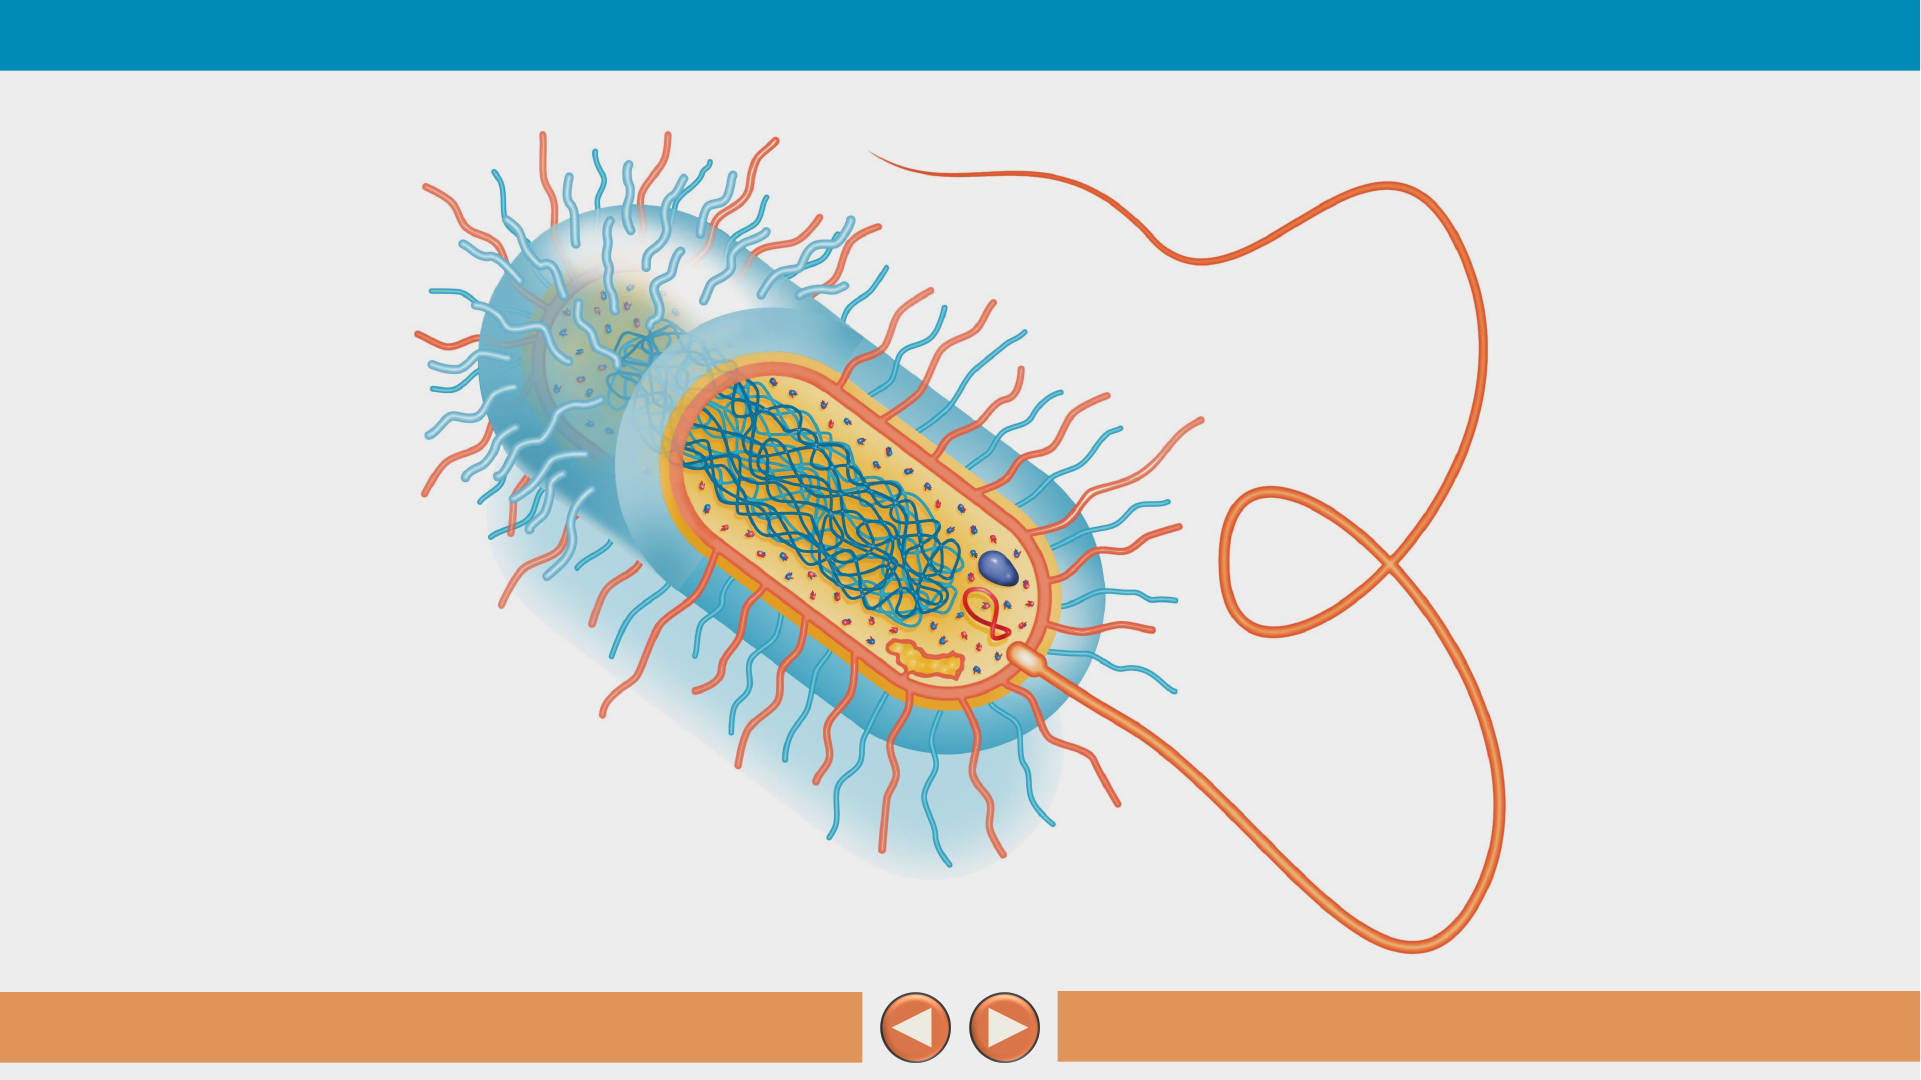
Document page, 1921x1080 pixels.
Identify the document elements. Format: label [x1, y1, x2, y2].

picture [969, 992, 1040, 1063]
picture [880, 992, 951, 1063]
picture [399, 113, 1521, 967]
